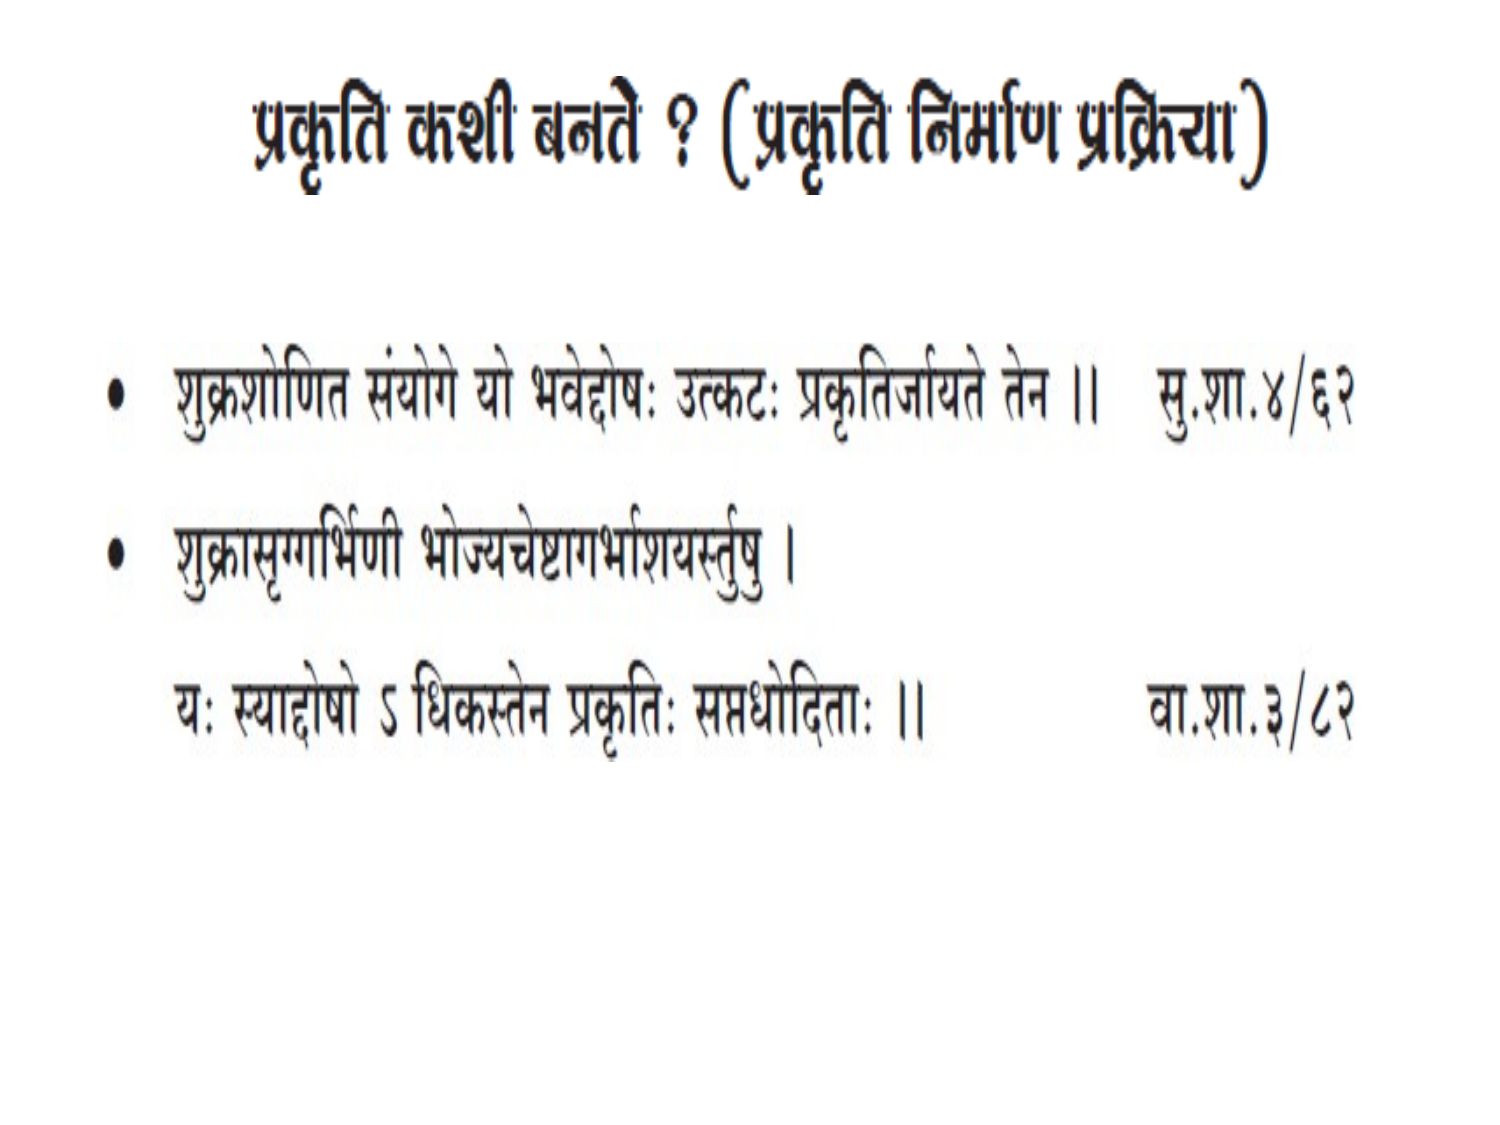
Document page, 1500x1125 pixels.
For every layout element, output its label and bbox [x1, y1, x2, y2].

text_box [251, 76, 1270, 195]
text_box [106, 342, 1356, 762]
